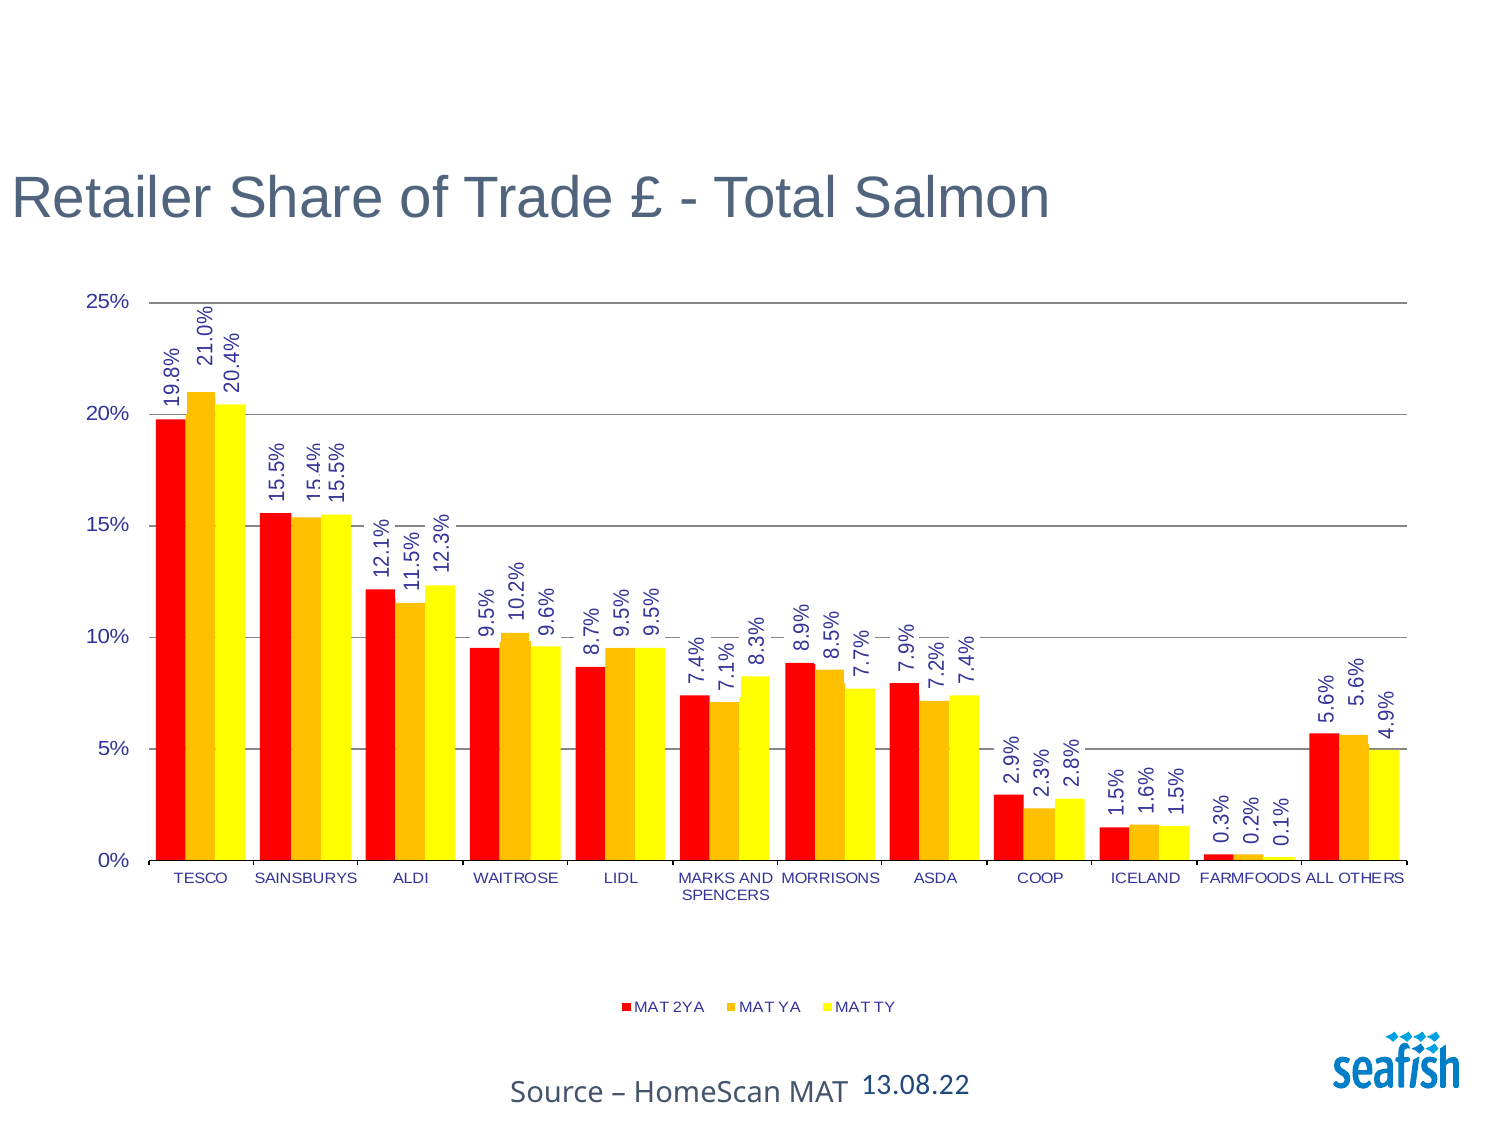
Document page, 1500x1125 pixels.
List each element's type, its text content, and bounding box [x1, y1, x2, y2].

title Retailer Share of Trade £ - Total Salmon [0, 154, 1414, 242]
picture [734, 1069, 1096, 1110]
text_box Source – HomeScan MAT [13, 1065, 871, 1116]
picture [72, 195, 1429, 1043]
